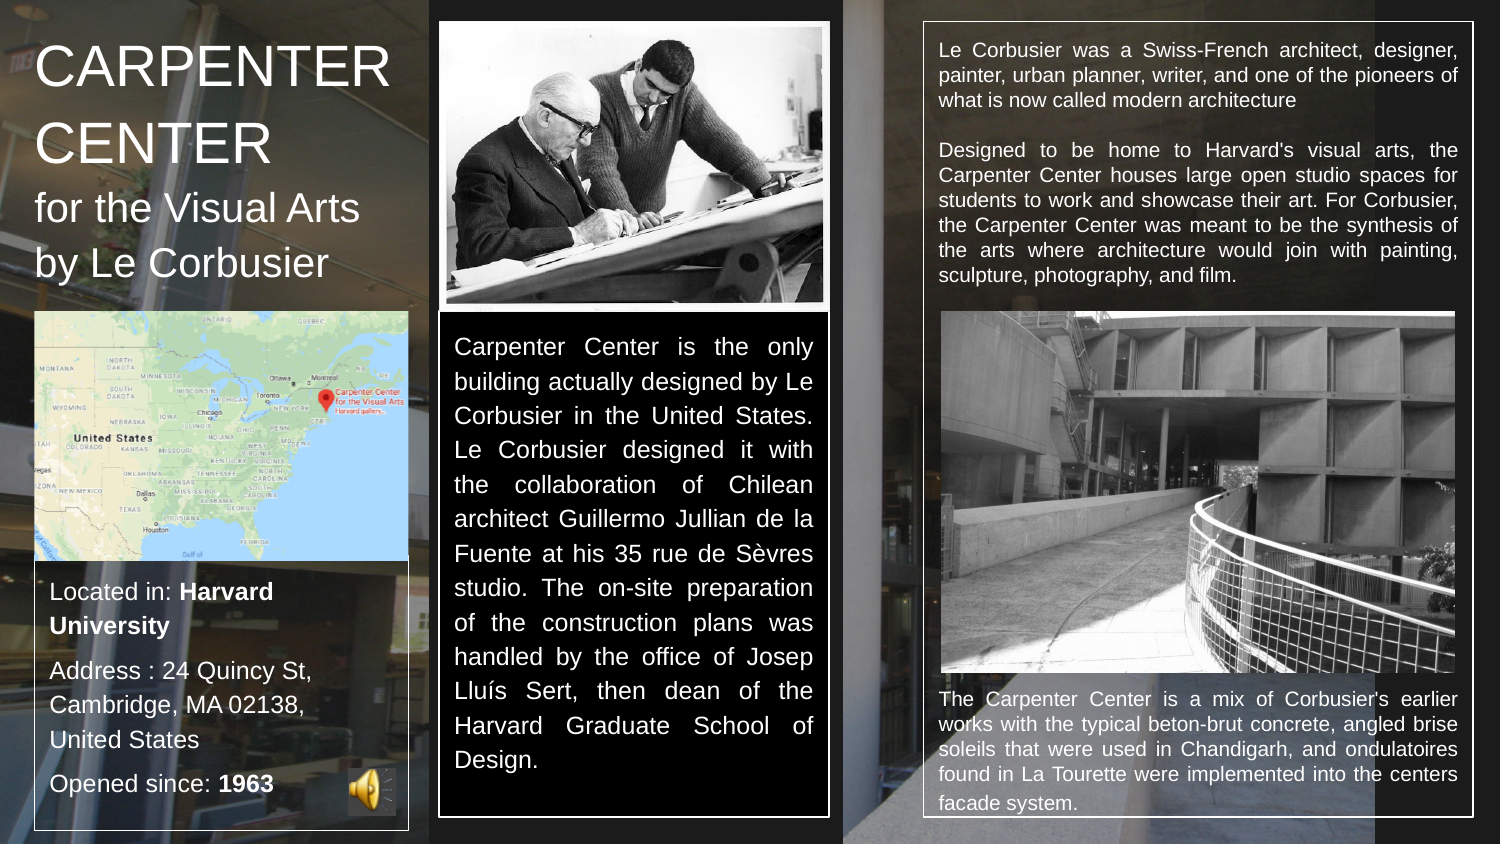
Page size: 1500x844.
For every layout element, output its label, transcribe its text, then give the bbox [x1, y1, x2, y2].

picture [438, 21, 830, 312]
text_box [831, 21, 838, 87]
picture [0, 0, 429, 844]
text_box [834, 121, 838, 236]
picture [843, 0, 1456, 844]
text_box Carpenter Center is the only building actually designed by Le Corbusier in the United States. Le Corbusier designed it with the collaboration of Chilean architect Guillermo Jullian de la Fuente at his 35 rue de Sèvres studio. The on-site preparation of the construction plans was handled by the office of Josep Lluís Sert, then dean of the Harvard Graduate School of Design. [439, 320, 830, 818]
text_box Le Corbusier was a Swiss-French architect, designer, painter, urban planner, writer, and one of the pioneers of what is now called modern architecture Designed to be home to Harvard's visual arts, the Carpenter Center houses large open studio spaces for students to work and showcase their art. For Corbusier, the Carpenter Center was meant to be the synthesis of the arts where architecture would join with painting, sculpture, photography, and film. The Carpenter Center is a mix of Corbusier's earlier works with the typical beton-brut concrete, angled brise soleils that were used in Chandigarh, and ondulatoires found in La Tourette were implemented into the centers facade system. [1379, 21, 1474, 818]
